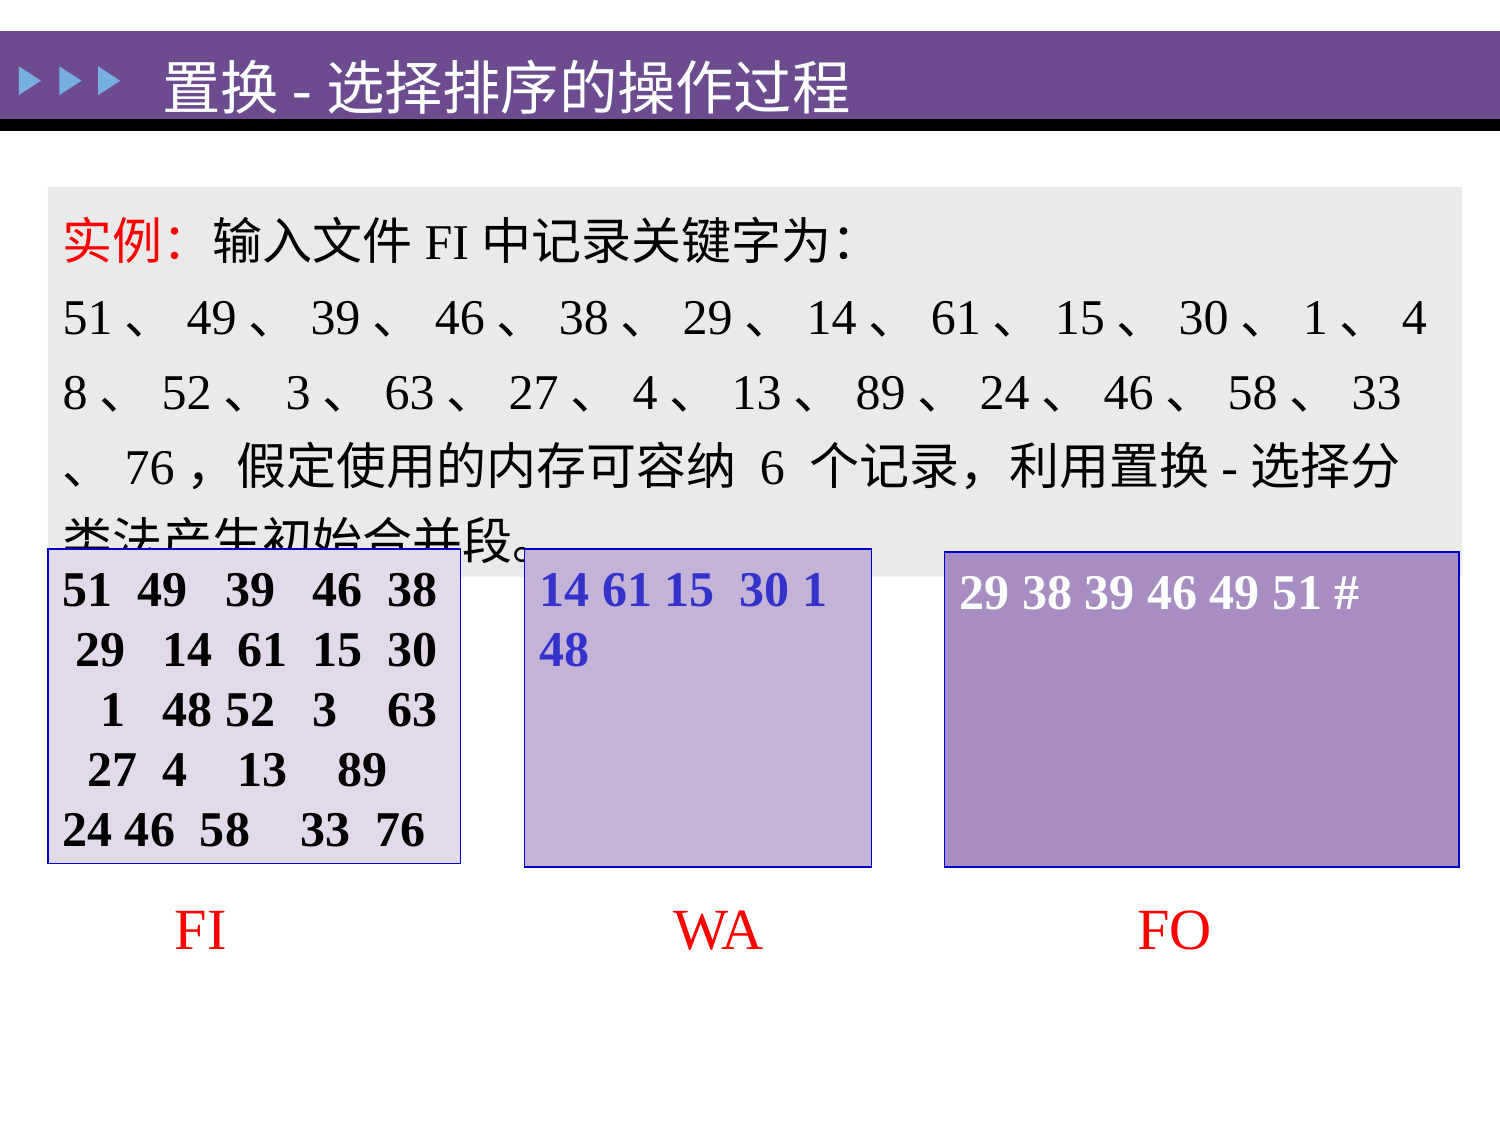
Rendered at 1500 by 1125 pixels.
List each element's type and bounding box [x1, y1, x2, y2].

text_box [1122, 883, 1245, 969]
text_box [159, 883, 282, 969]
text_box [47, 186, 1462, 867]
text_box [147, 26, 945, 114]
text_box [658, 883, 856, 969]
